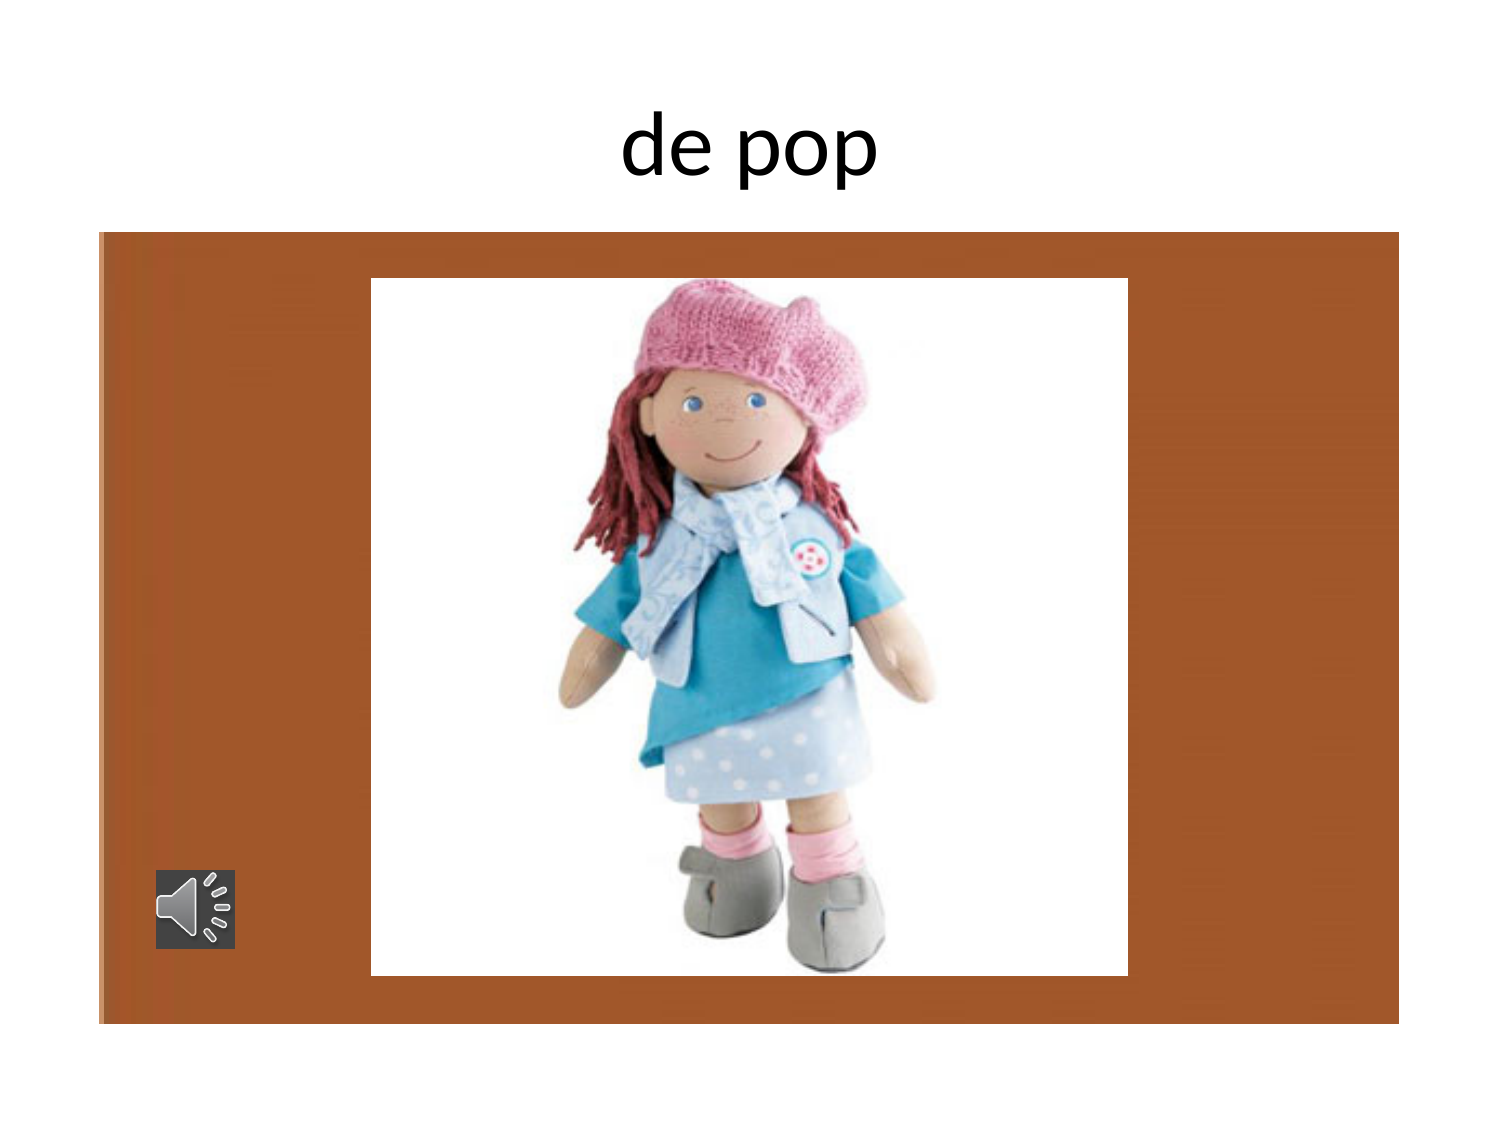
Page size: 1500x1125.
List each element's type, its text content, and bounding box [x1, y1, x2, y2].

picture [98, 232, 1399, 1024]
title de pop [75, 45, 1425, 233]
